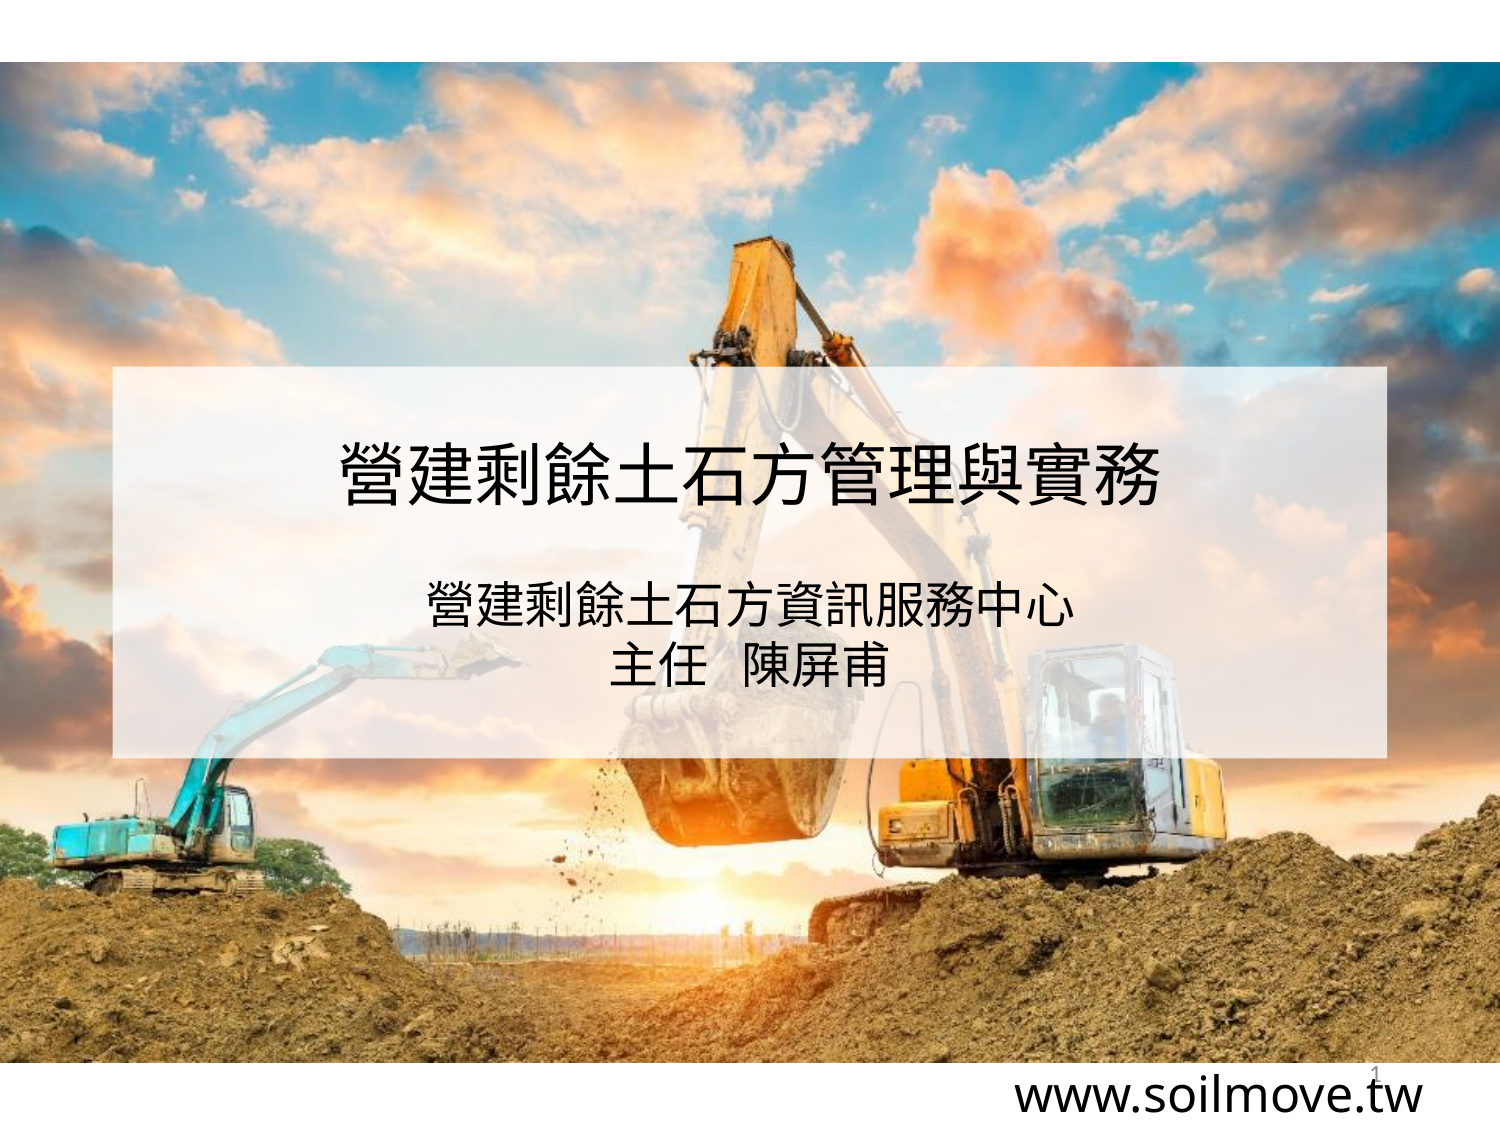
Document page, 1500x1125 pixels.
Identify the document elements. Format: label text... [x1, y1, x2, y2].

picture [1167, 62, 1173, 71]
picture [0, 62, 1500, 1063]
slide_number 1 [1059, 1063, 1397, 1103]
text_box www.soilmove.tw [999, 1063, 1500, 1125]
